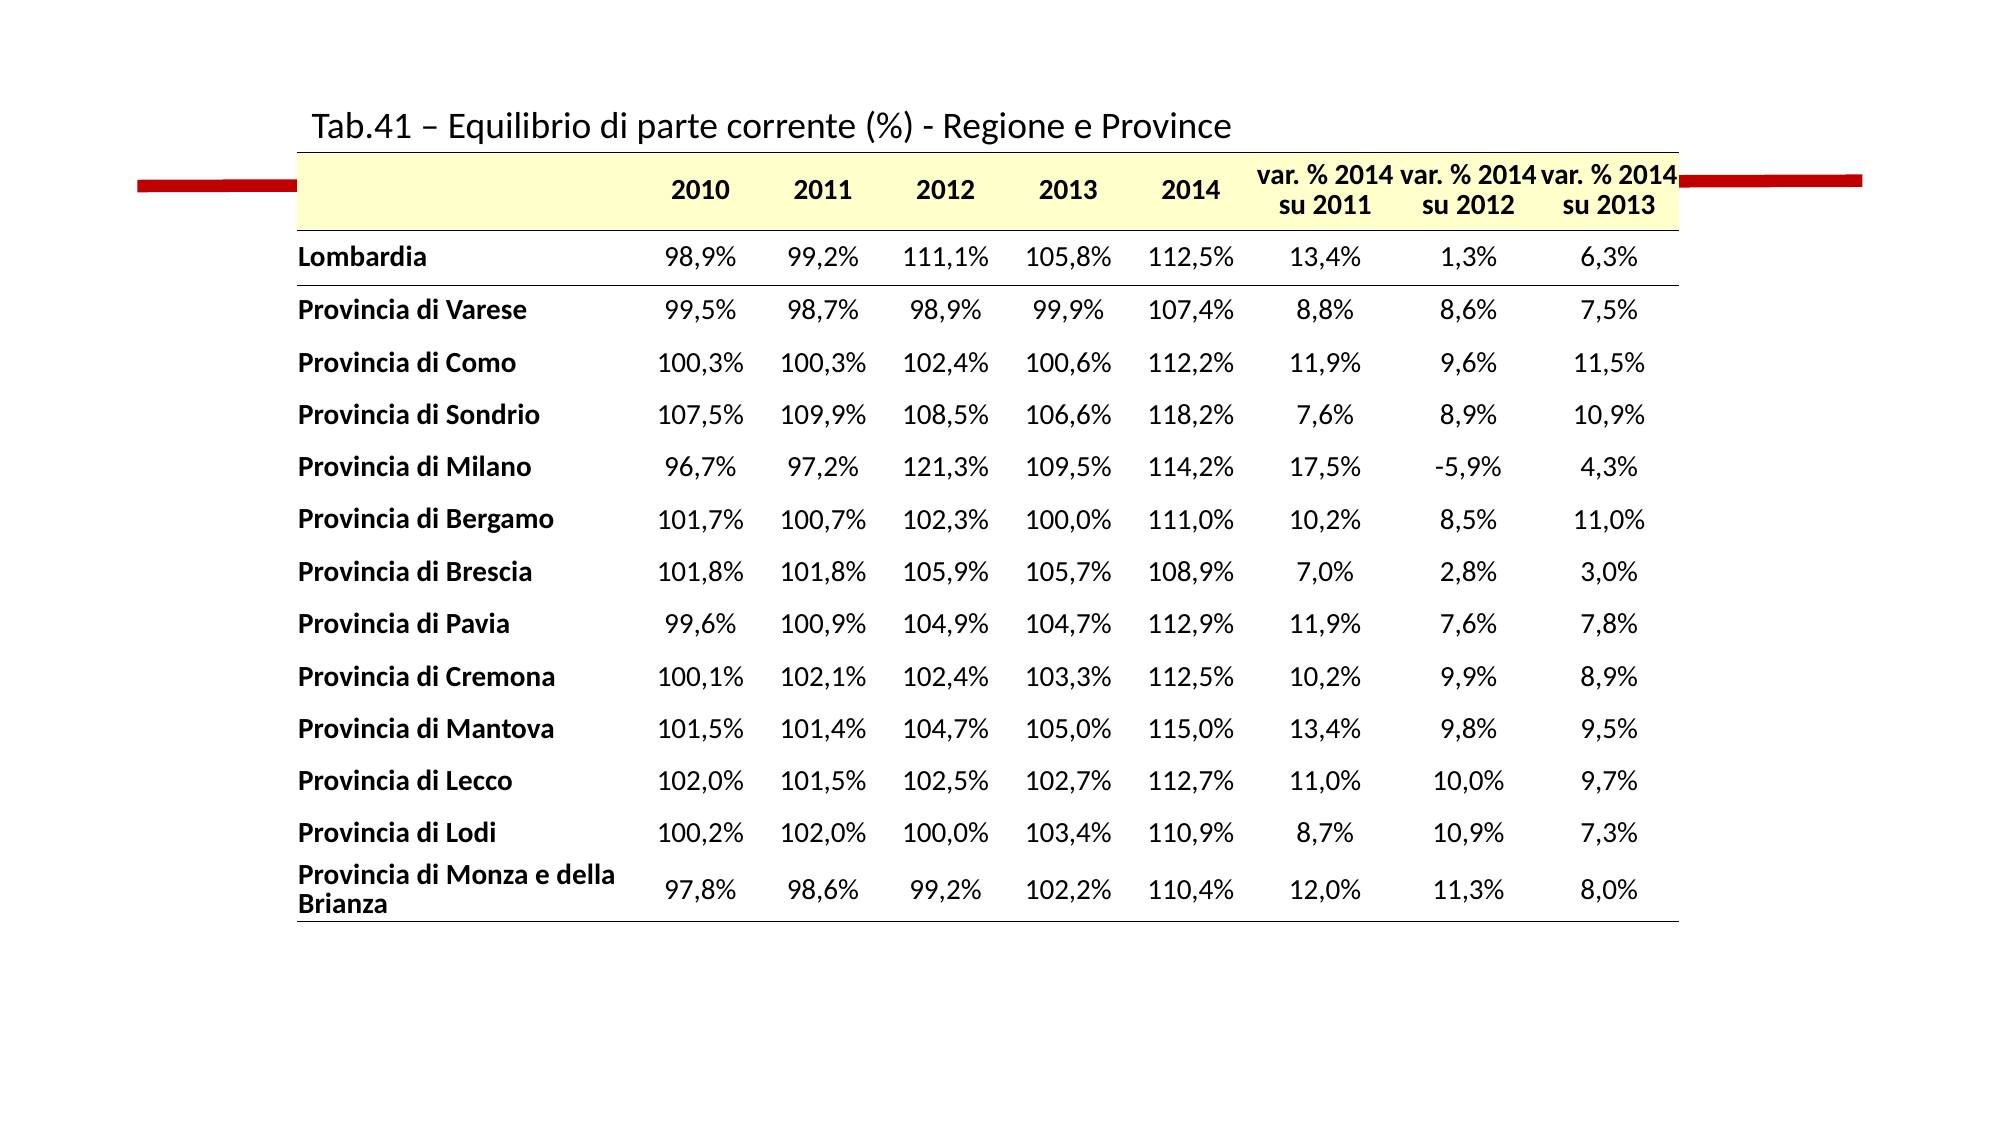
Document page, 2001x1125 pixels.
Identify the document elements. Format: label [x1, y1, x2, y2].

table_cell [297, 286, 1679, 921]
table_header [297, 153, 1679, 230]
text_box [296, 93, 1375, 154]
table_cell [297, 231, 1679, 285]
